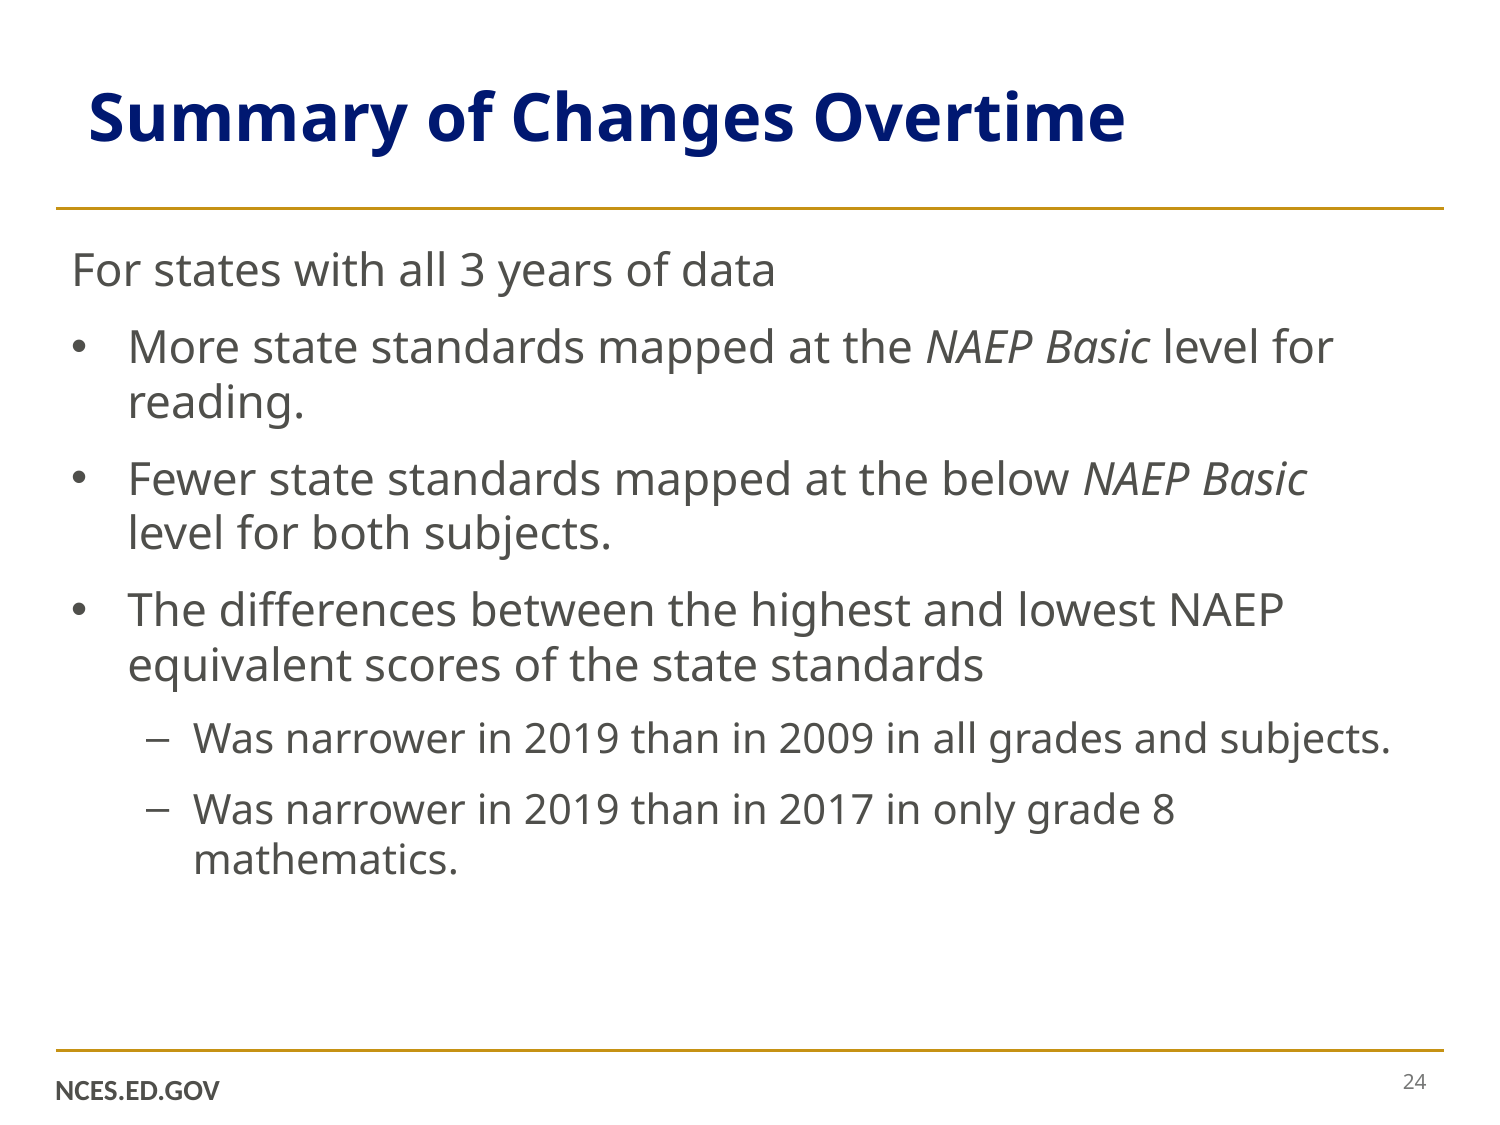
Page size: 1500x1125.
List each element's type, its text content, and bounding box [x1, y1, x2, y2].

slide_number 24 [1091, 1052, 1442, 1113]
list For states with all 3 years of data More state standards mapped at the NAEP Basic level for reading. Fewer state standards mapped at the below NAEP Basic level for both subjects. The differences between the highest and lowest NAEP equivalent scores of the state standards Was narrower in 2019 than in 2009 in all grades and subjects. Was narrower in 2019 than in 2017 in only grade 8 mathematics. [55, 233, 1427, 1005]
title Summary of Changes Overtime [73, 45, 1426, 185]
